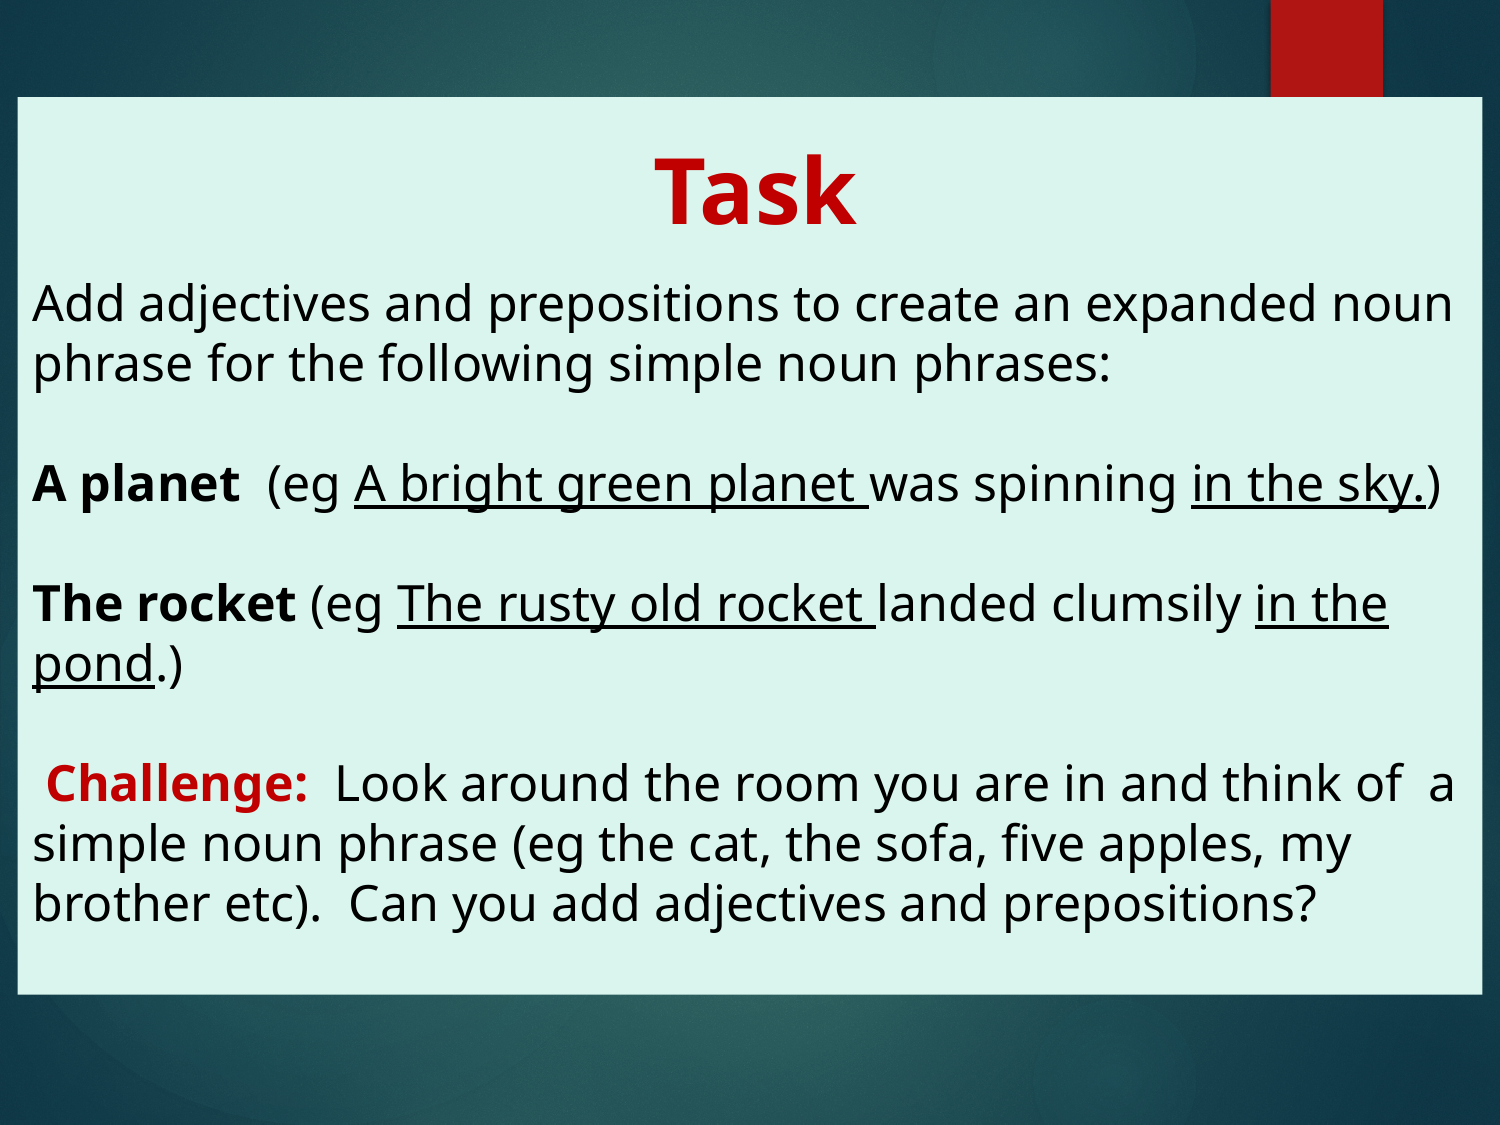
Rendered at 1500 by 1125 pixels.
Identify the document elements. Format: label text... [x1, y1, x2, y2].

text_box Add adjectives and prepositions to create an expanded noun phrase for the following simple noun phrases: A planet (eg A bright green planet was spinning in the sky.) The rocket (eg The rusty old rocket landed clumsily in the pond.) Challenge: Look around the room you are in and think of a simple noun phrase (eg the cat, the sofa, five apples, my brother etc). Can you add adjectives and prepositions? [16, 96, 1484, 996]
text_box Task [348, 125, 1164, 251]
